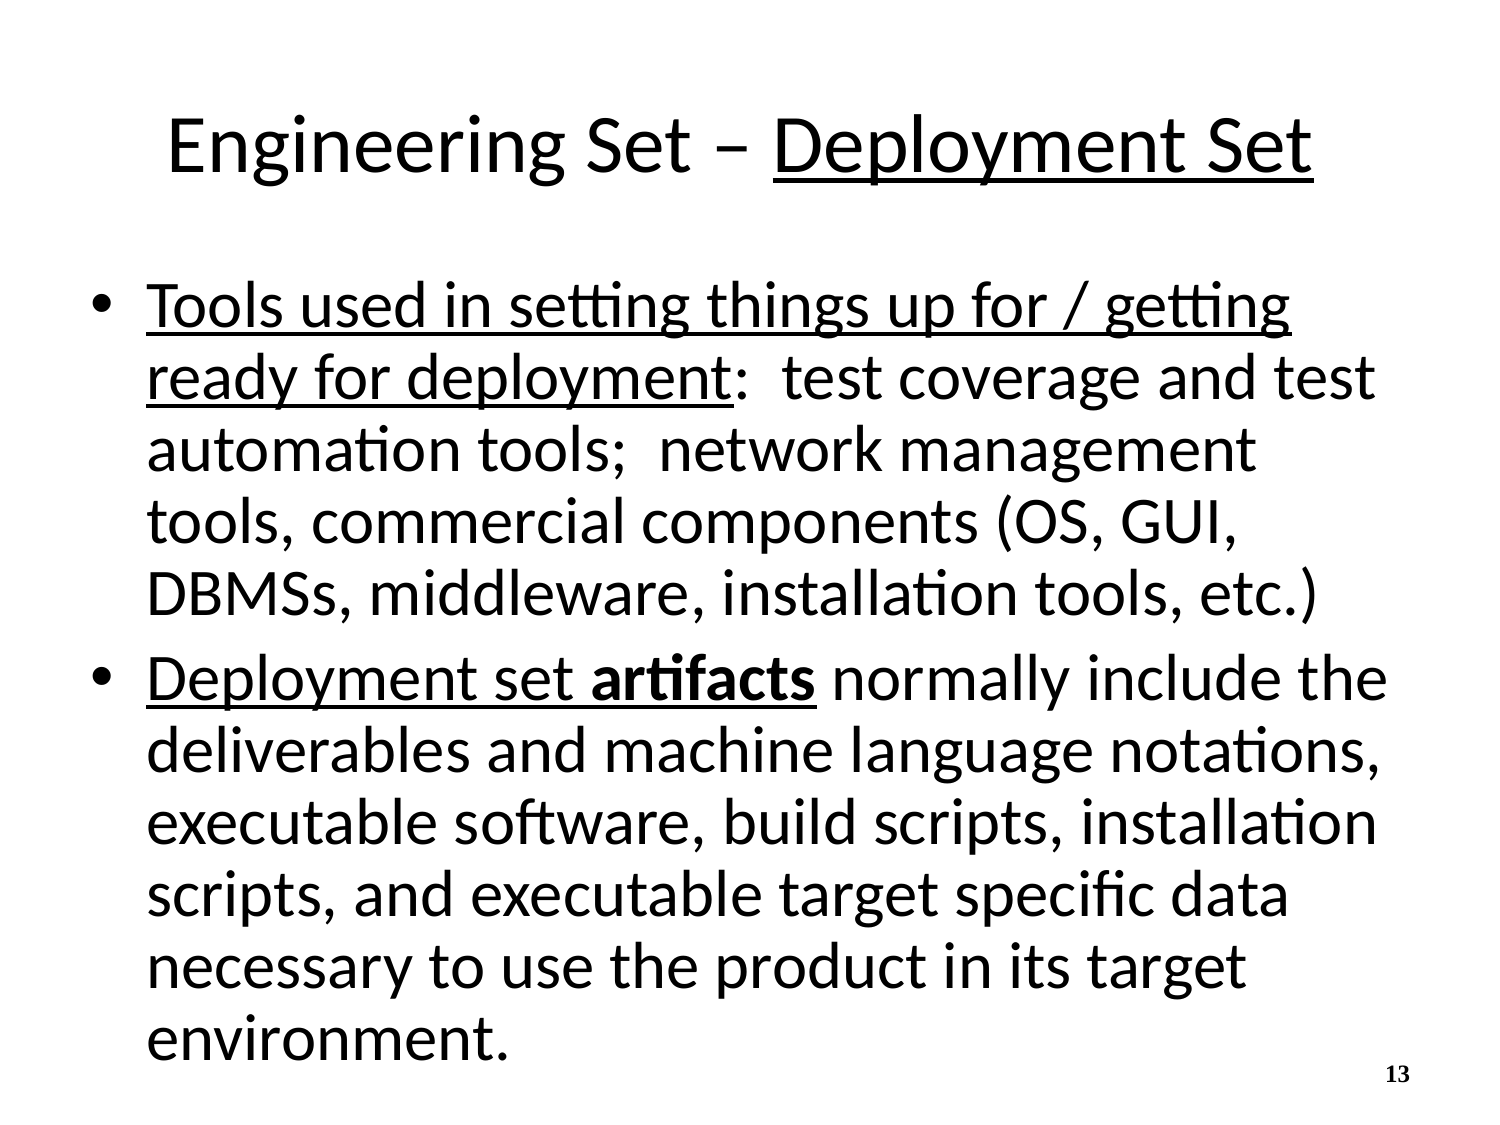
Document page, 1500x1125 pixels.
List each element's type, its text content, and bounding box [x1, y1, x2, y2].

list Tools used in setting things up for / getting ready for deployment: test coverage and test automation tools; network management tools, commercial components (OS, GUI, DBMSs, middleware, installation tools, etc.) Deployment set artifacts normally include the deliverables and machine language notations, executable software, build scripts, installation scripts, and executable target specific data necessary to use the product in its target environment. [75, 262, 1425, 1088]
title Engineering Set – Deployment Set [75, 45, 1425, 233]
slide_number 13 [1074, 1042, 1425, 1103]
